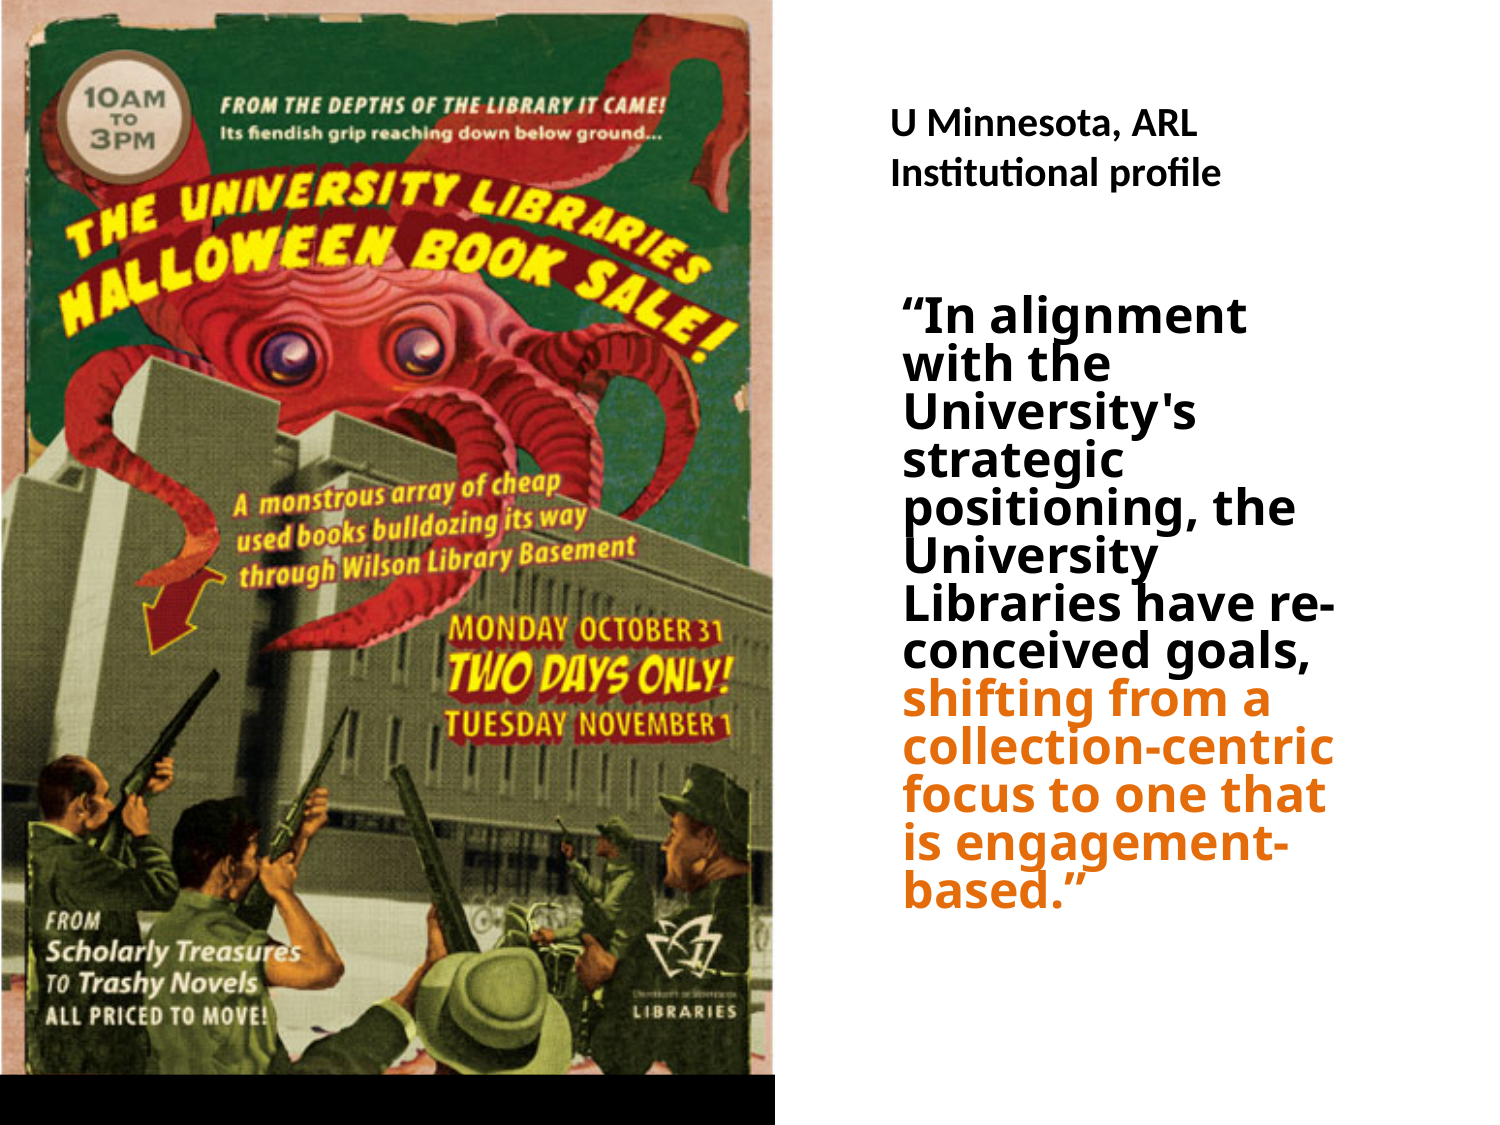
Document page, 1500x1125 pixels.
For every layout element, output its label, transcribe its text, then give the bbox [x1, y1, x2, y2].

list “In alignment with the University's strategic positioning, the University Libraries have re-conceived goals, shifting from a collection-centric focus to one that is engagement-based.” [887, 287, 1375, 938]
list U Minnesota, ARL Institutional profile [875, 87, 1363, 203]
picture [0, 0, 776, 1125]
